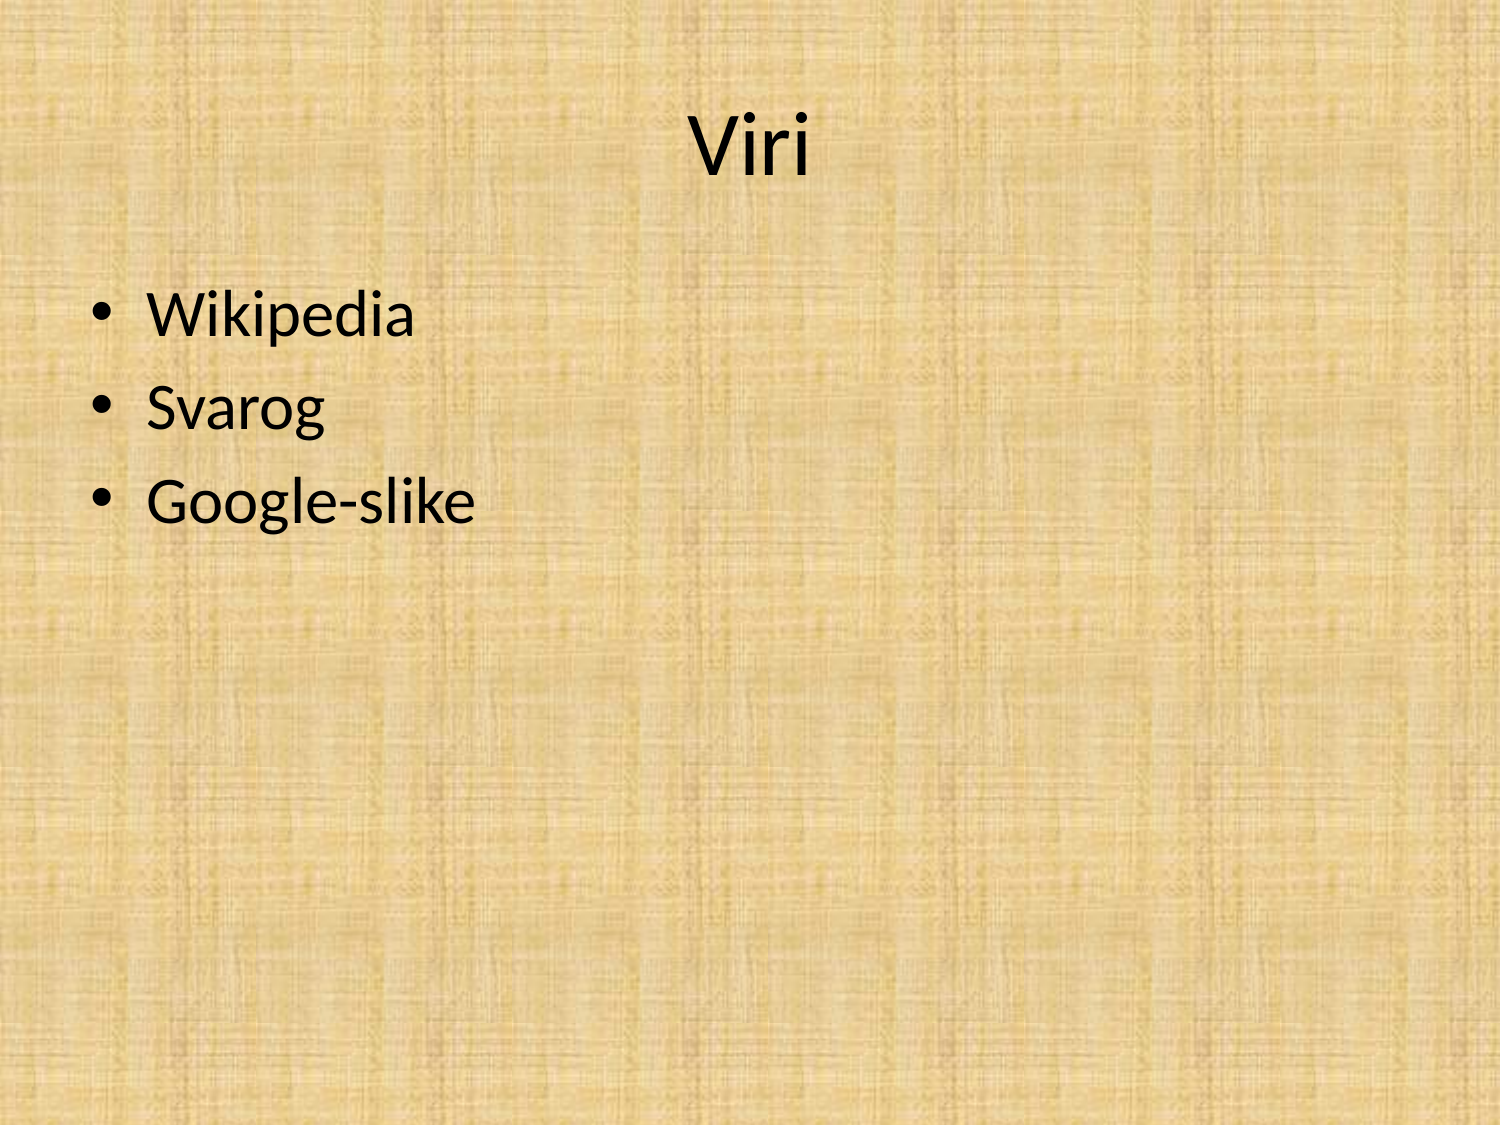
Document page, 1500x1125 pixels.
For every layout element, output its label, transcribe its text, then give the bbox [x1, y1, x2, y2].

title Viri [75, 45, 1425, 233]
list Wikipedia Svarog Google-slike [75, 262, 1425, 1005]
picture [0, 0, 1500, 1125]
